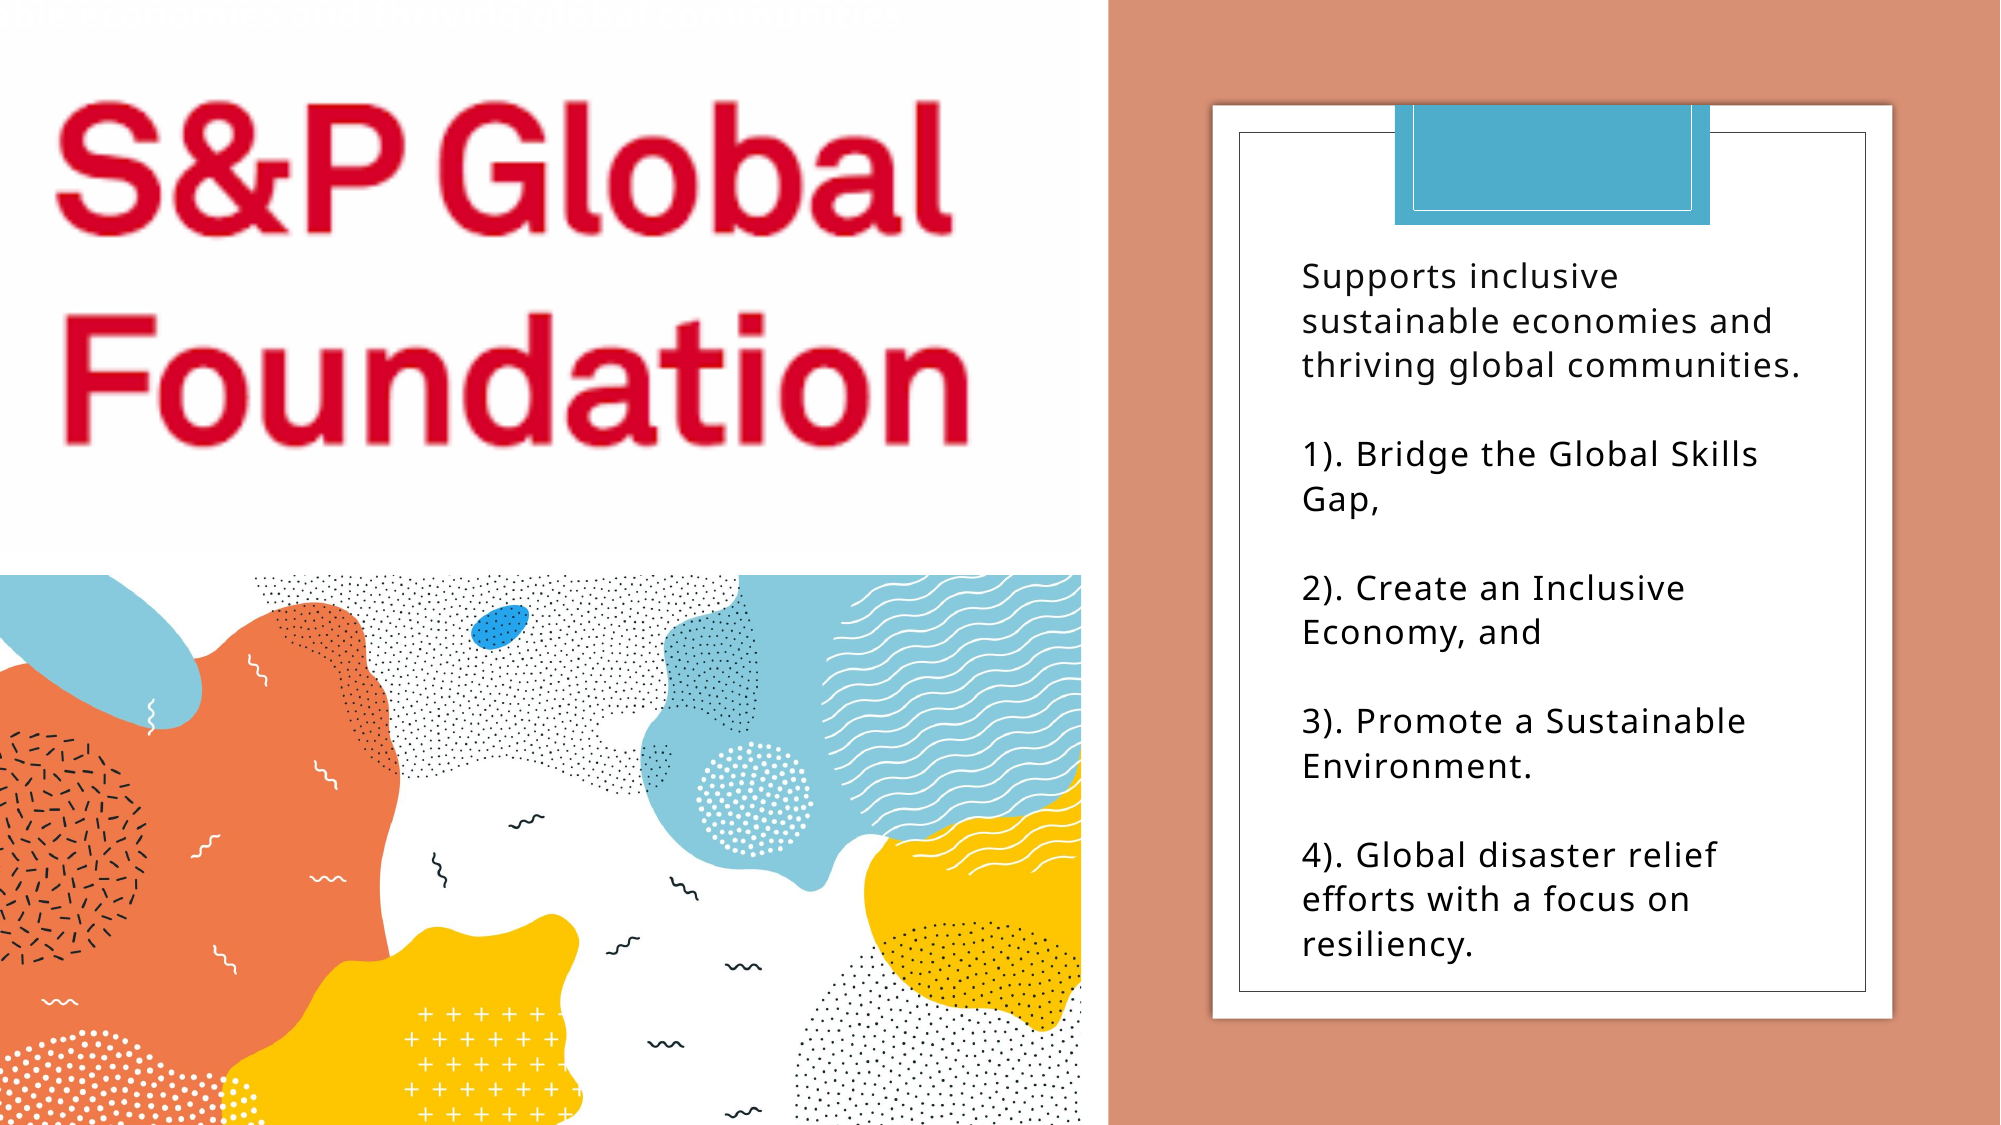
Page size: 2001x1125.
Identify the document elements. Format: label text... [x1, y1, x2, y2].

text_box [0, 0, 1109, 1125]
text_box [1394, 104, 1711, 226]
text_box [1109, 0, 2000, 1125]
subtitle Supports inclusive sustainable economies and thriving global communities. 1). Bridge the Global Skills Gap, 2). Create an Inclusive Economy, and 3). Promote a Sustainable Environment. 4). Global disaster relief efforts with a focus on resiliency. [1286, 243, 1819, 992]
picture [0, 0, 1081, 551]
text_box [1239, 132, 1866, 992]
picture [0, 575, 1082, 1125]
text_box [1212, 105, 1893, 1019]
